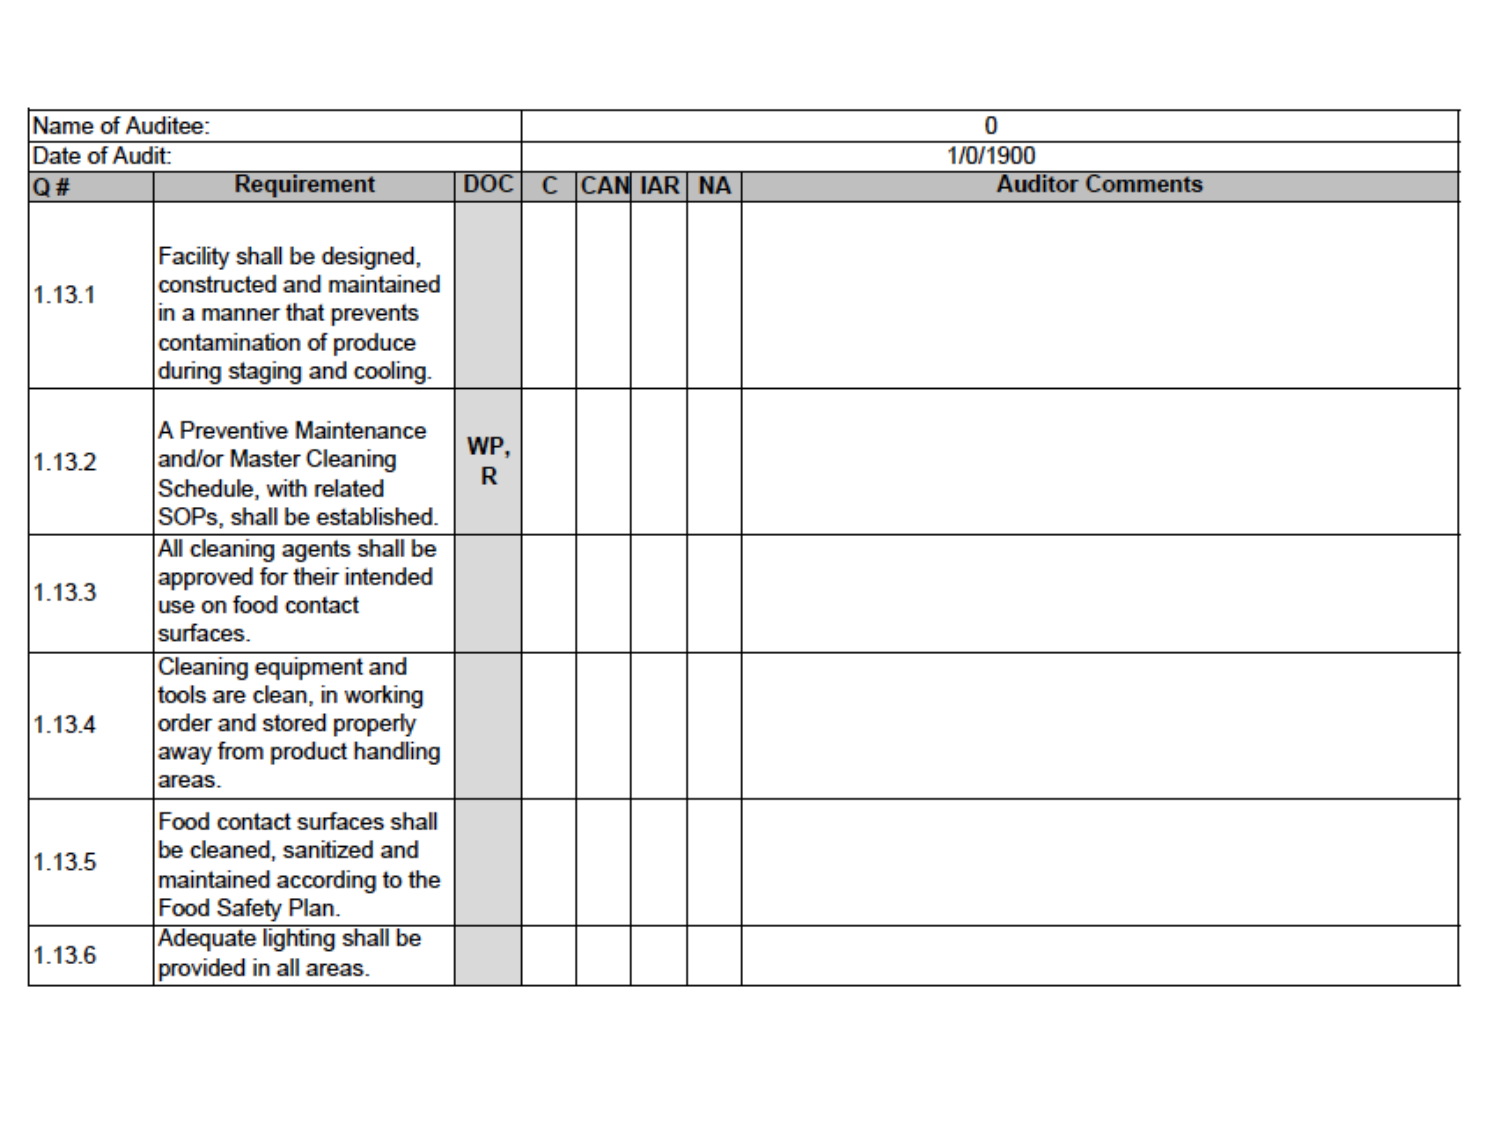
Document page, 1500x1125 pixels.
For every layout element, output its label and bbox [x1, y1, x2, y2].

picture [0, 85, 1500, 1038]
